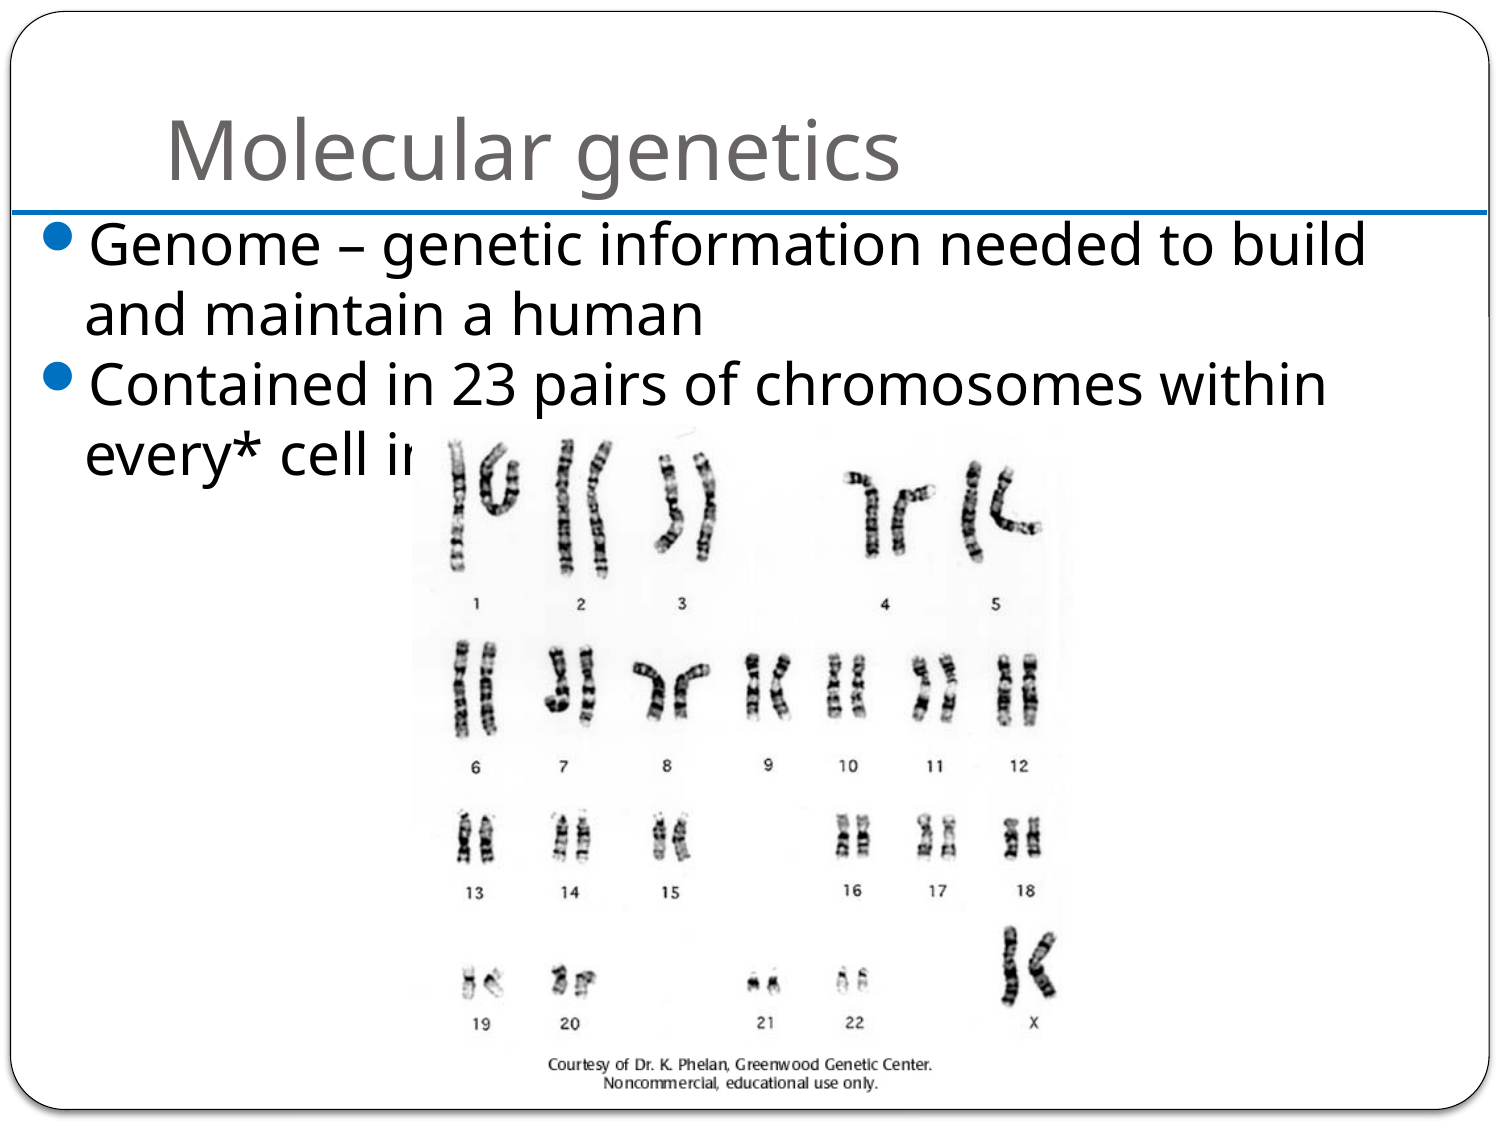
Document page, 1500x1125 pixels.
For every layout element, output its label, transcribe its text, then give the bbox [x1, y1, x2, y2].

title Molecular genetics [150, 24, 1425, 200]
picture [412, 424, 1074, 1094]
text_box Genome – genetic information needed to build and maintain a human Contained in 23 pairs of chromosomes within every* cell in your body [24, 200, 1500, 565]
